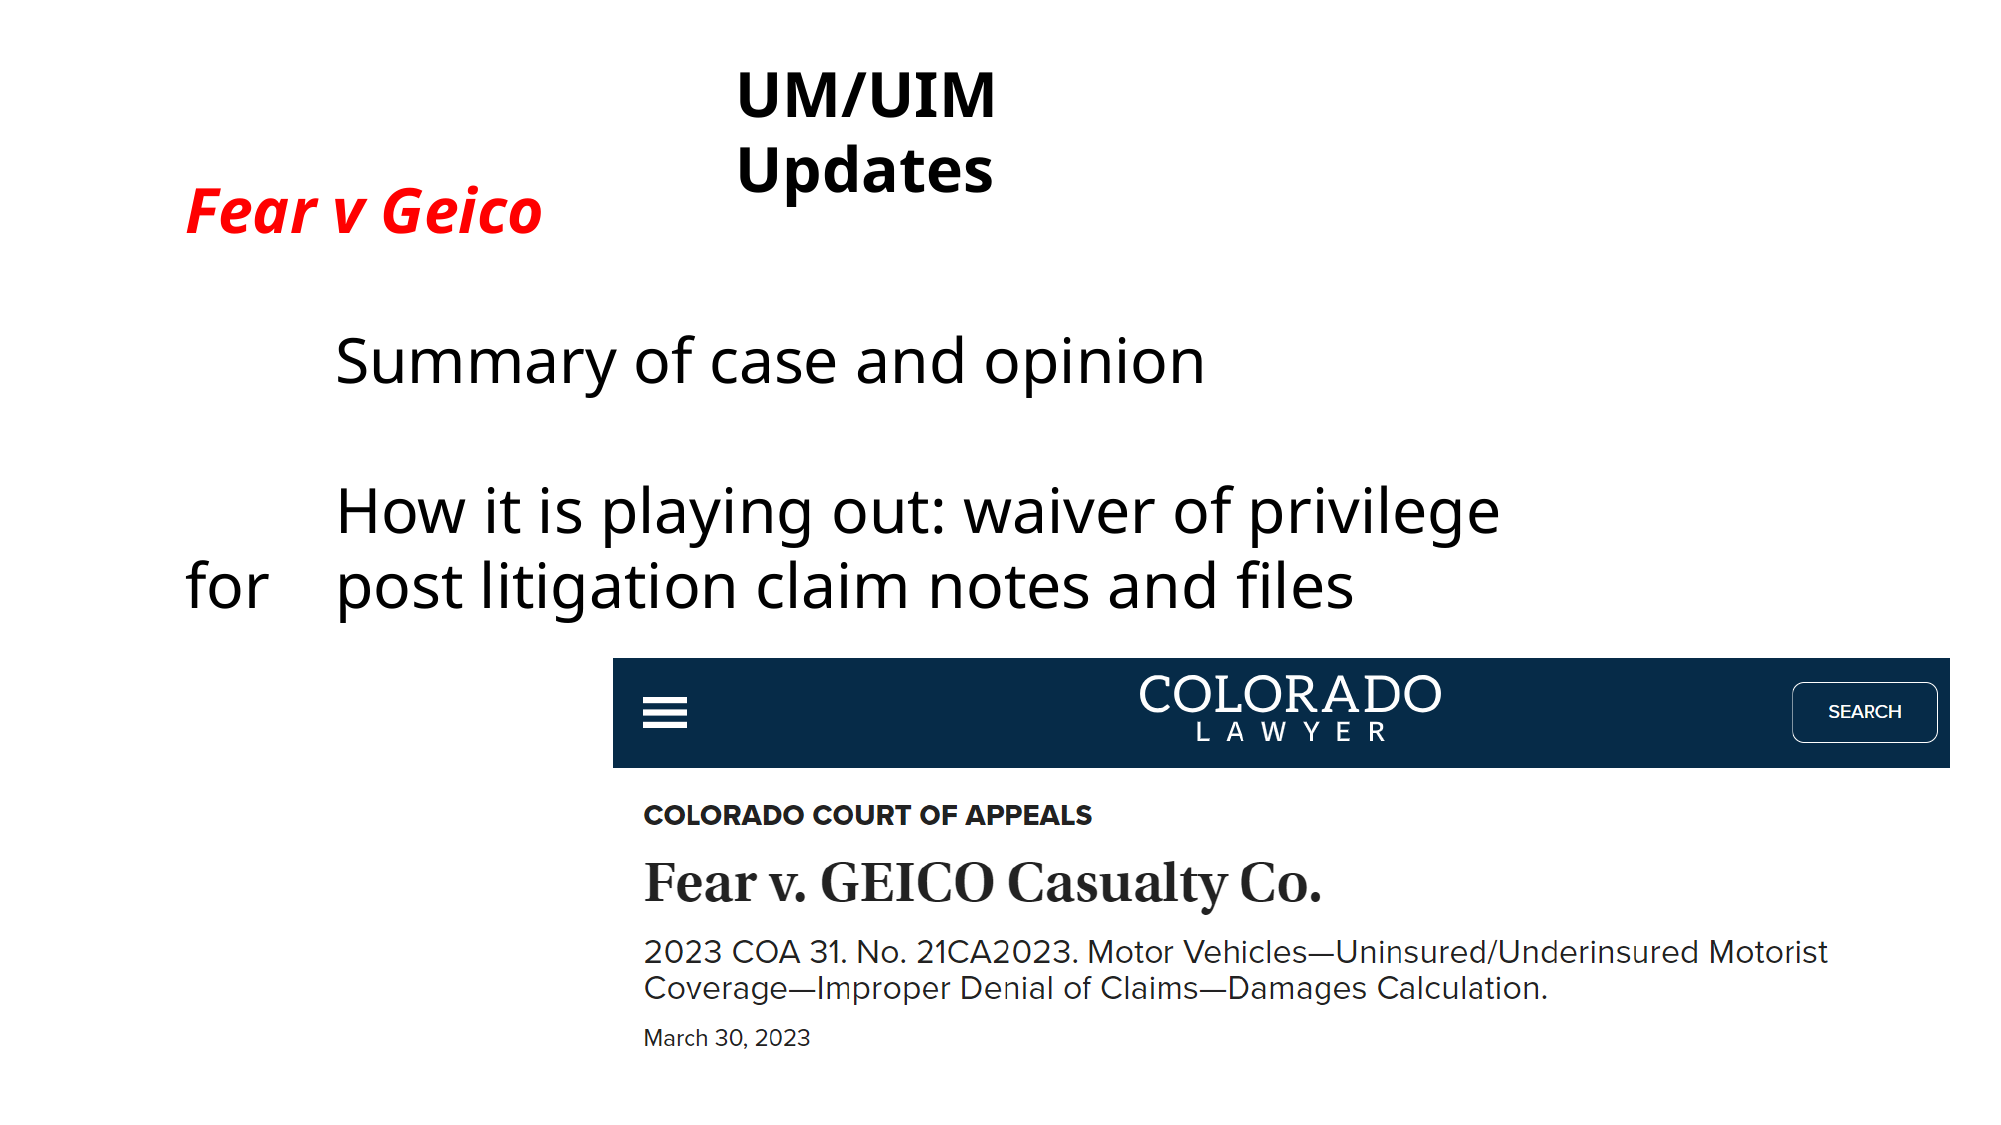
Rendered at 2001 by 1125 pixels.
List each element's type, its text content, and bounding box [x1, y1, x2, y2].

picture [613, 658, 1951, 1078]
text_box UM/UIM Updates [721, 47, 1279, 163]
text_box Fear v Geico Summary of case and opinion How it is playing out: waiver of privilege for post litigation claim notes and files [170, 163, 1560, 629]
